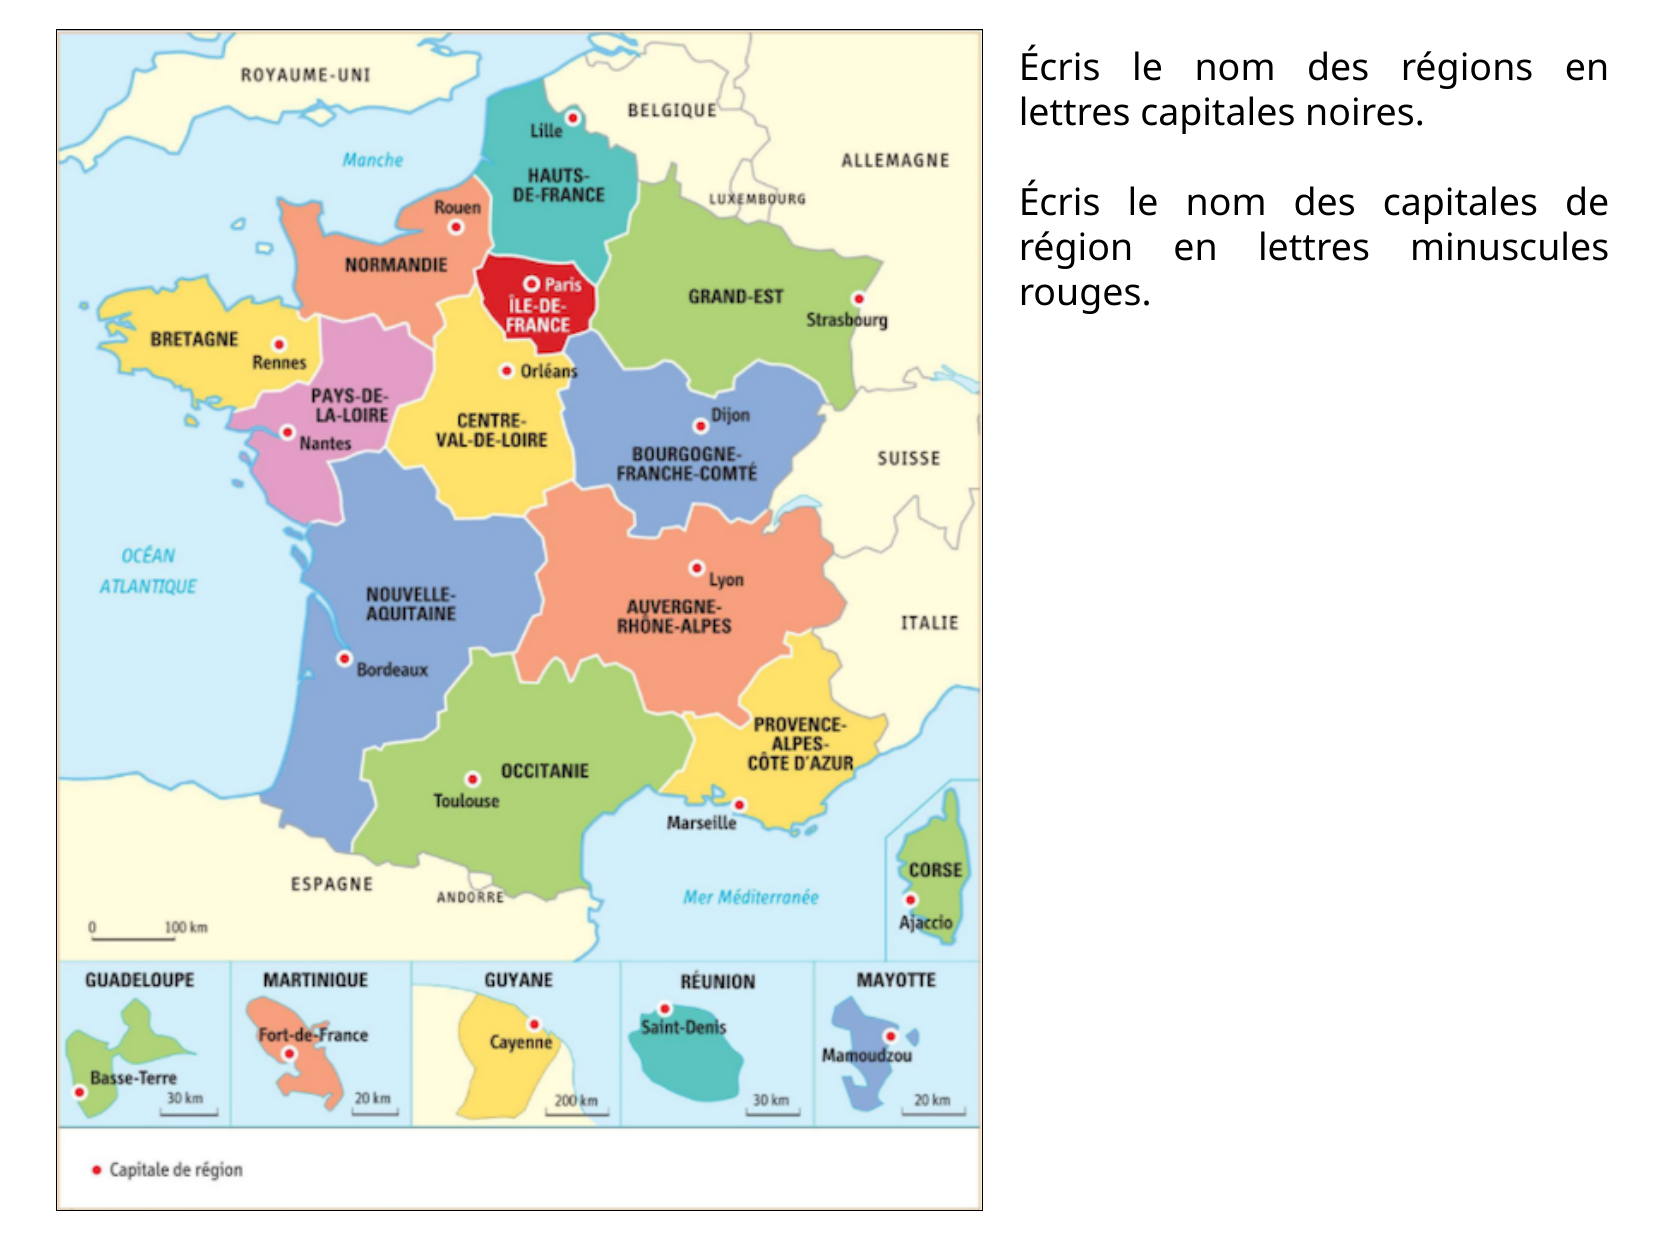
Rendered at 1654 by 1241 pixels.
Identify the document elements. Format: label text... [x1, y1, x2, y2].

text_box Écris le nom des régions en lettres capitales noires. Écris le nom des capitales de région en lettres minuscules rouges. [1003, 35, 1625, 321]
picture [56, 29, 983, 1211]
